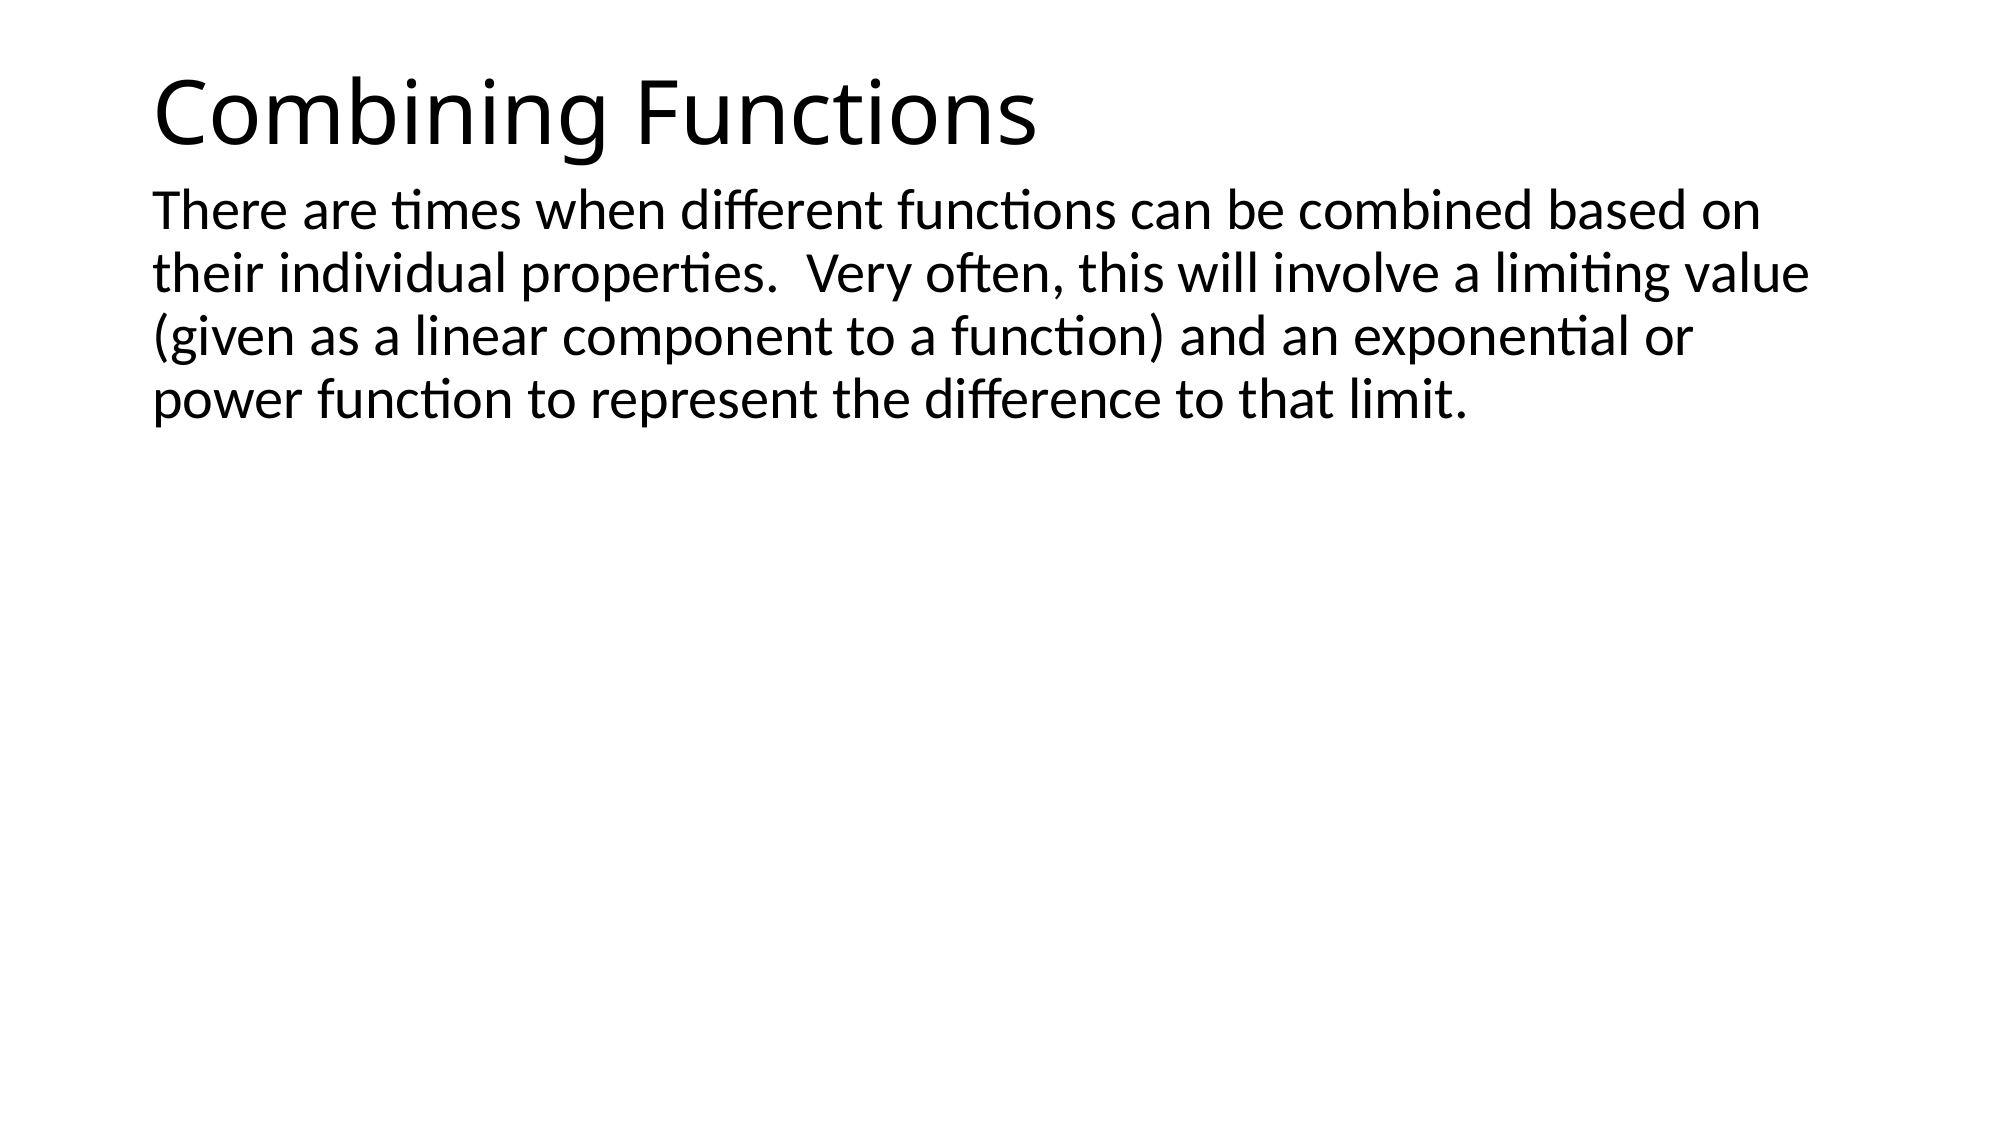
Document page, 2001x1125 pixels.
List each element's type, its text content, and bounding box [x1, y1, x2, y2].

list There are times when different functions can be combined based on their individual properties. Very often, this will involve a limiting value (given as a linear component to a function) and an exponential or power function to represent the difference to that limit. [137, 171, 1863, 1014]
title Combining Functions [137, 59, 1863, 171]
